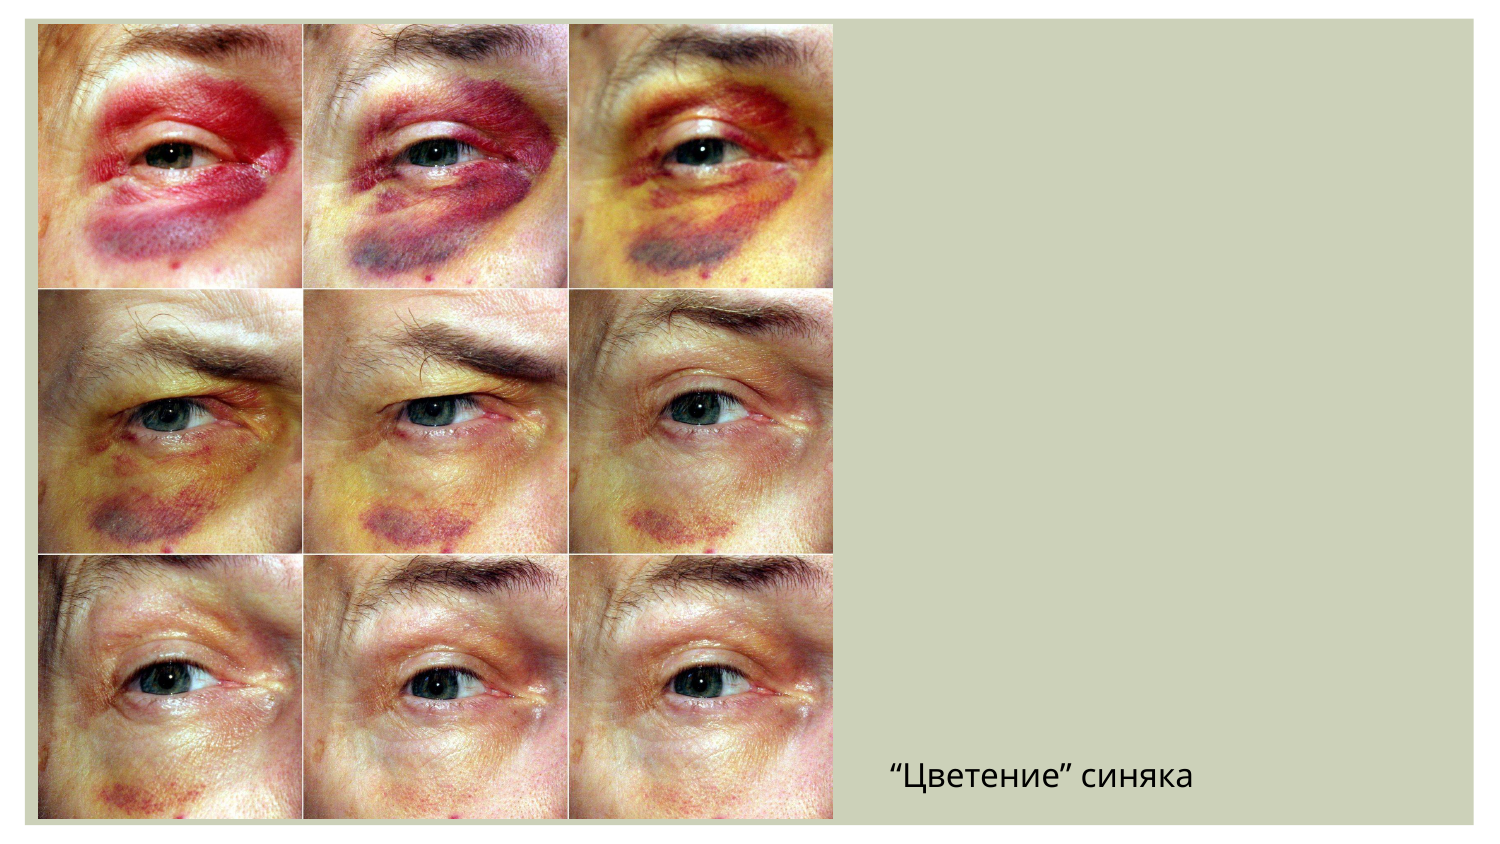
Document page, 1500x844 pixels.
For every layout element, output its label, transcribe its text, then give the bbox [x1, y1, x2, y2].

text_box “Цветение” синяка [875, 739, 1348, 809]
picture [38, 24, 834, 820]
